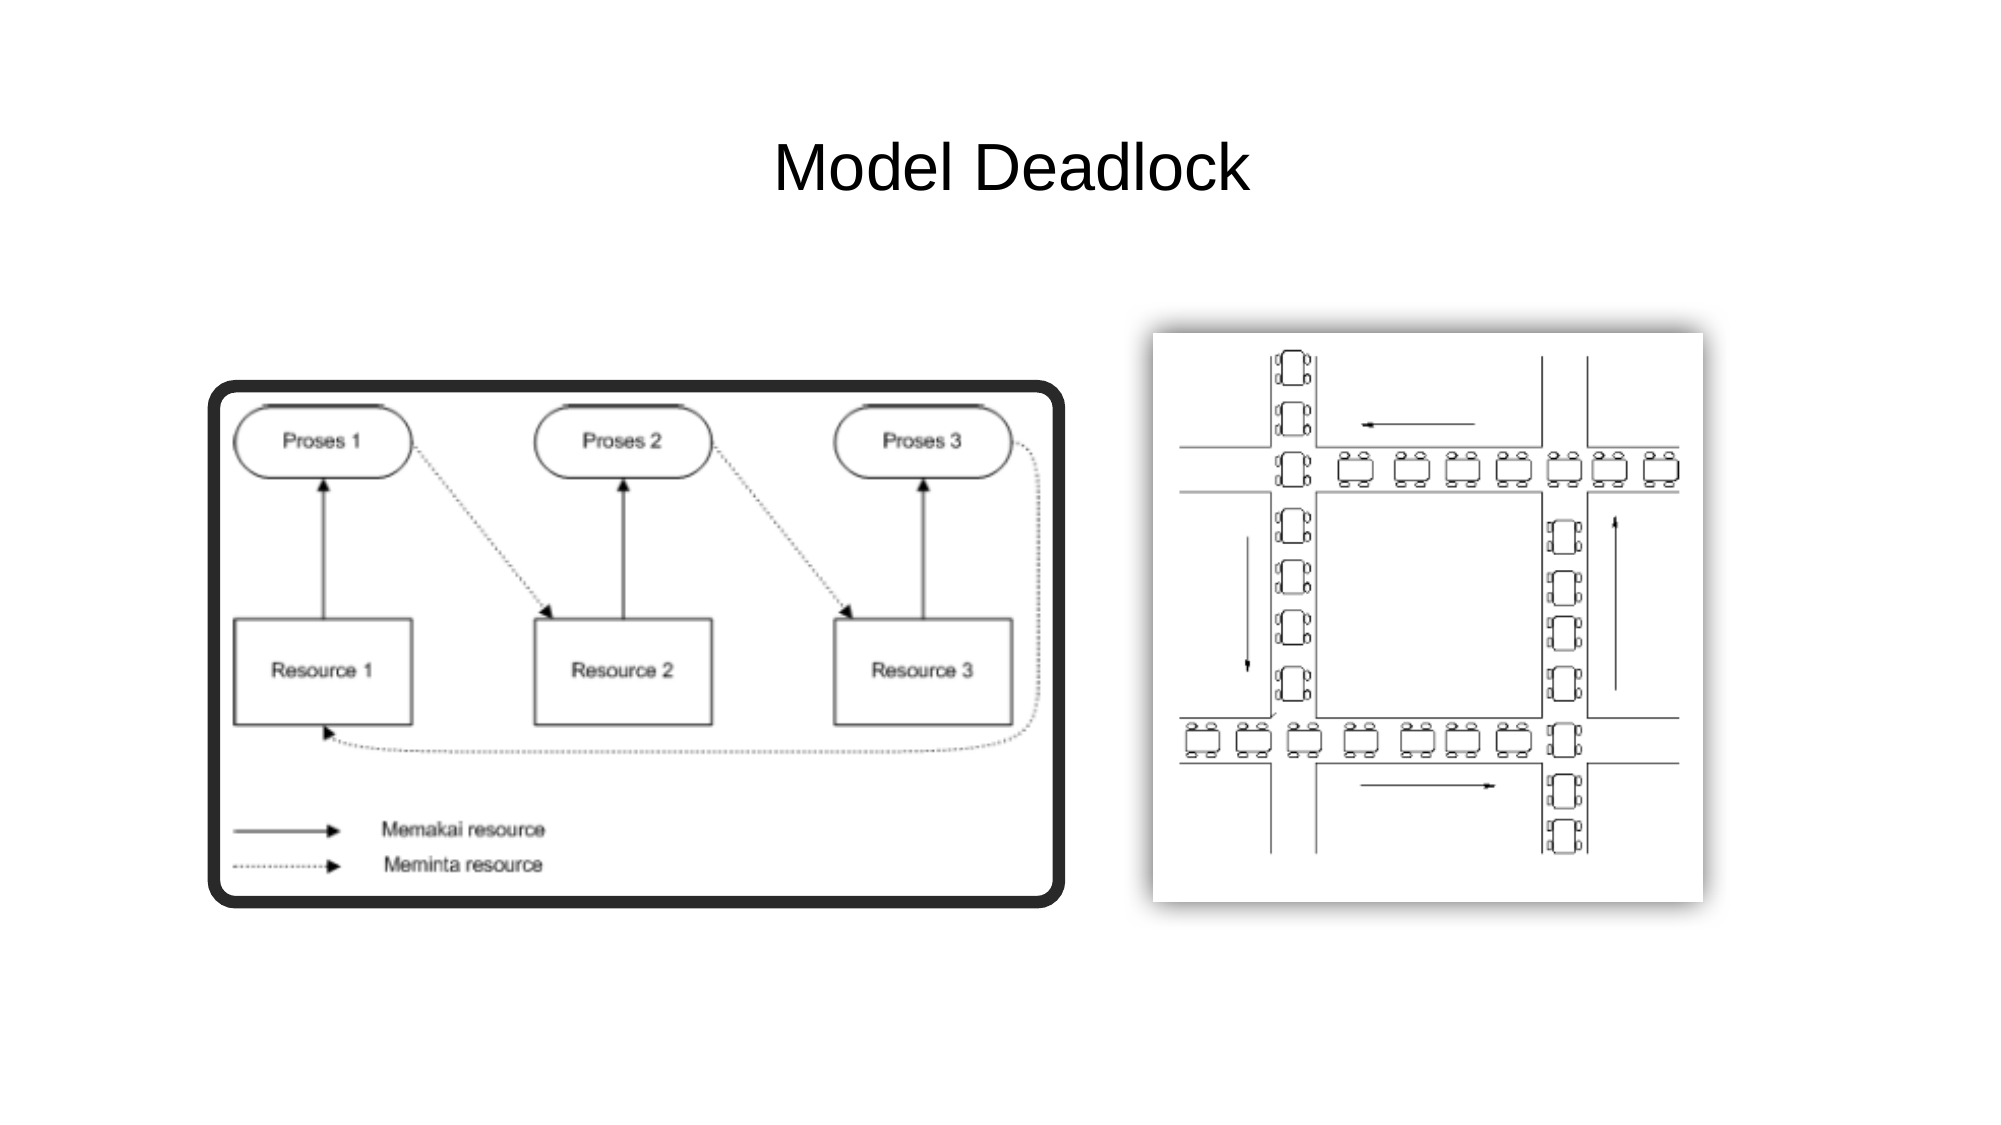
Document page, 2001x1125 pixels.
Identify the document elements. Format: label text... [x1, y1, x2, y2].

text_box Model Deadlock [575, 116, 1450, 212]
picture [213, 386, 1059, 903]
picture [1153, 333, 1703, 902]
